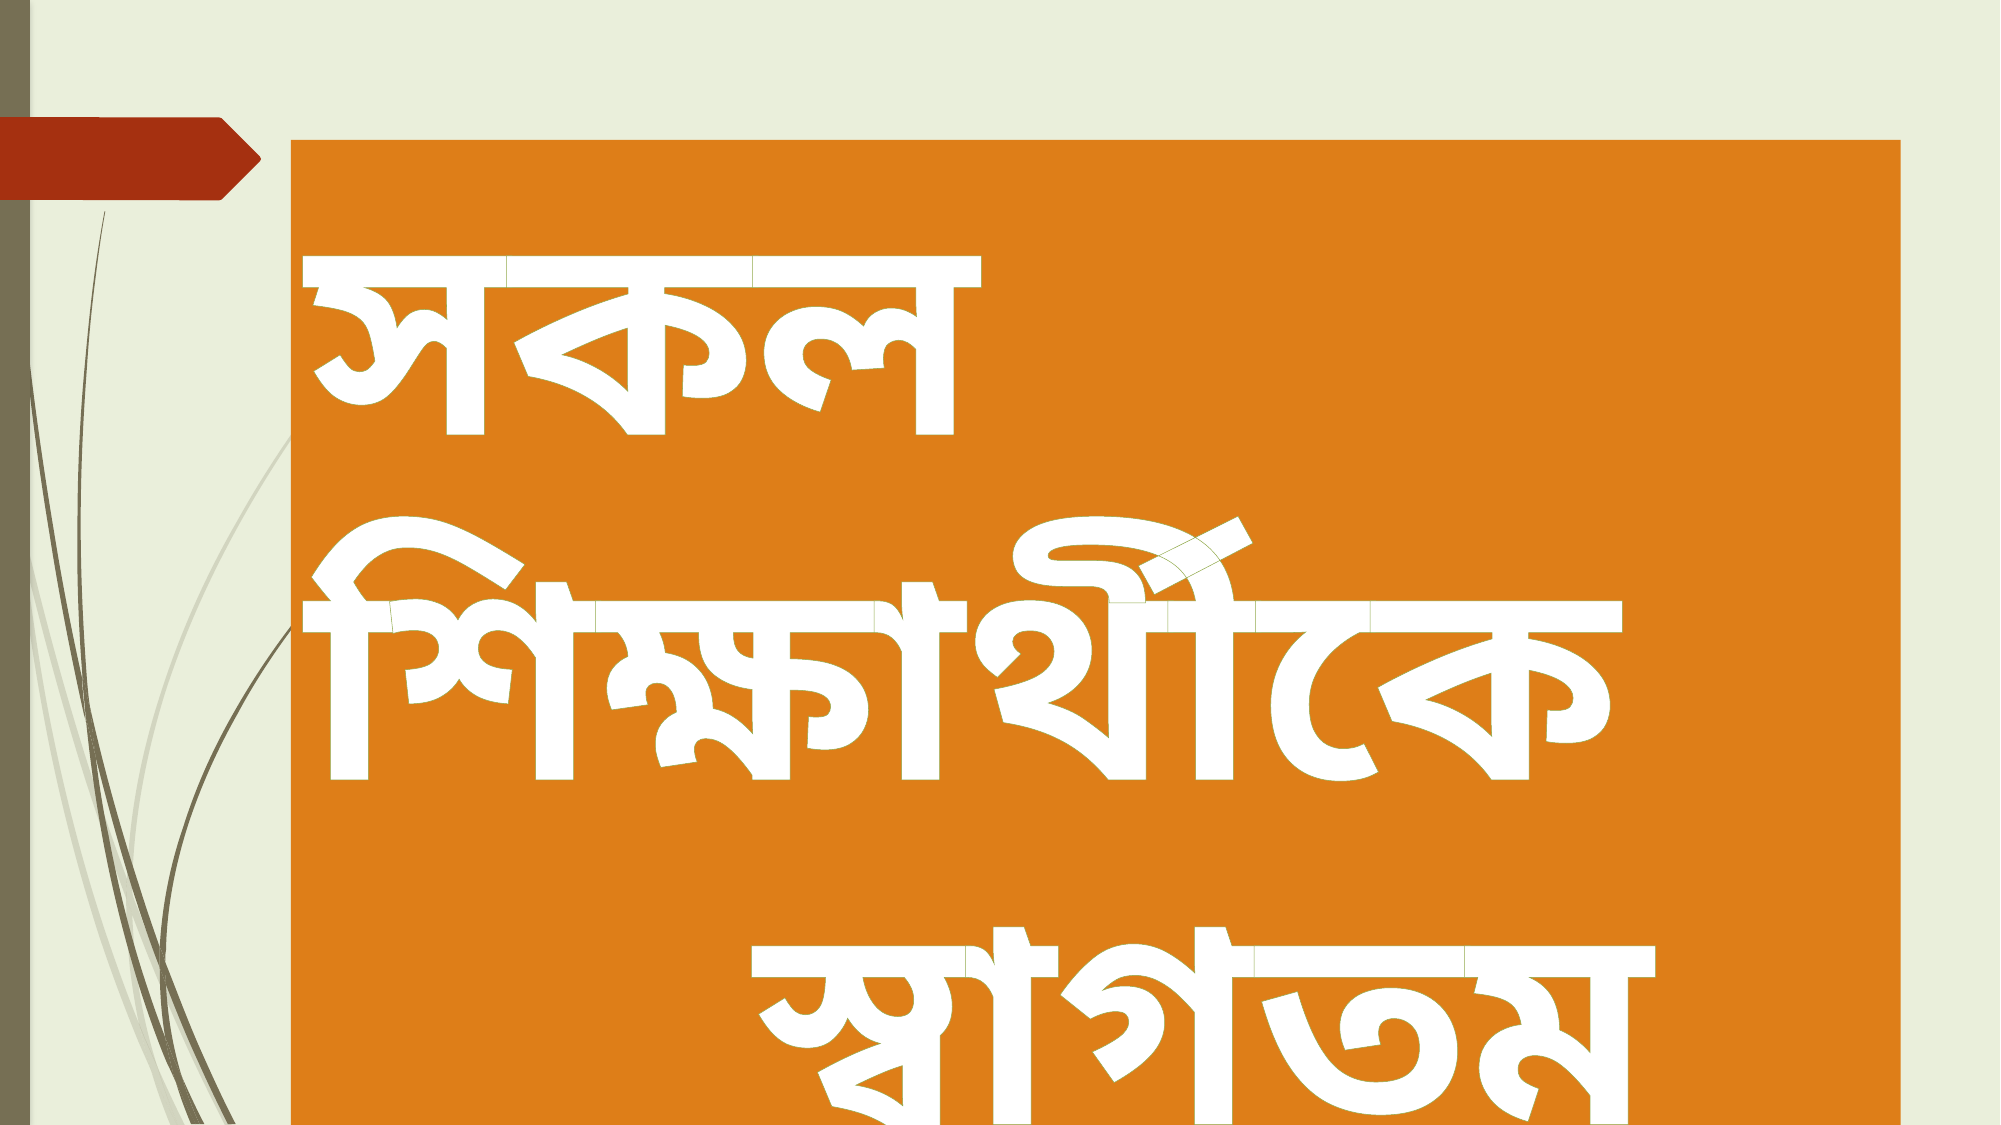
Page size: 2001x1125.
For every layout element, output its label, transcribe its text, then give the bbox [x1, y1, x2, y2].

text_box সকল শিক্ষার্থীকে স্বাগতম [290, 139, 1901, 1125]
